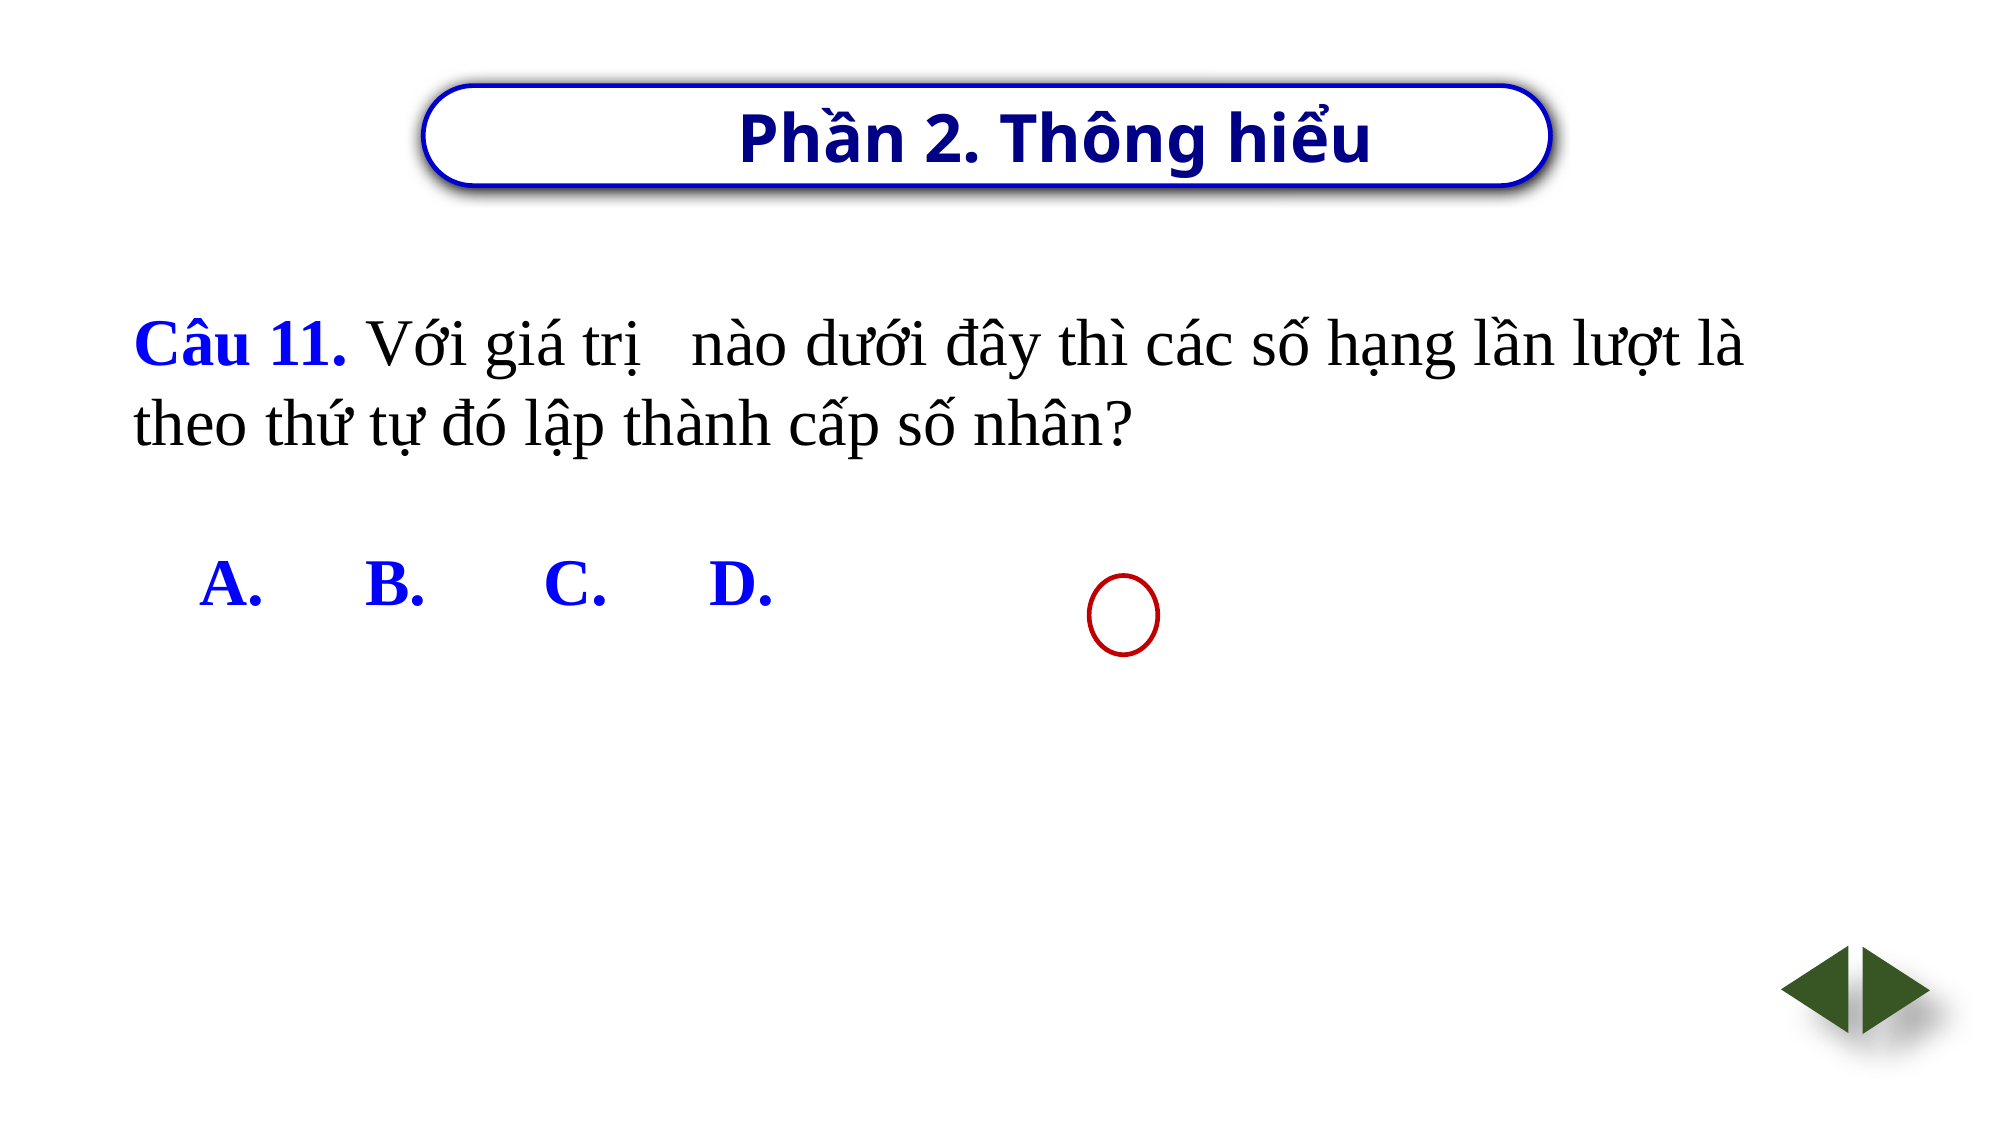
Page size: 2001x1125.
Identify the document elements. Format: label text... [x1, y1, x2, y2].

text_box [1861, 944, 1932, 1036]
text_box [1779, 943, 1850, 1035]
text_box Phần 2. Thông hiểu [423, 85, 1551, 186]
text_box [1088, 574, 1159, 656]
